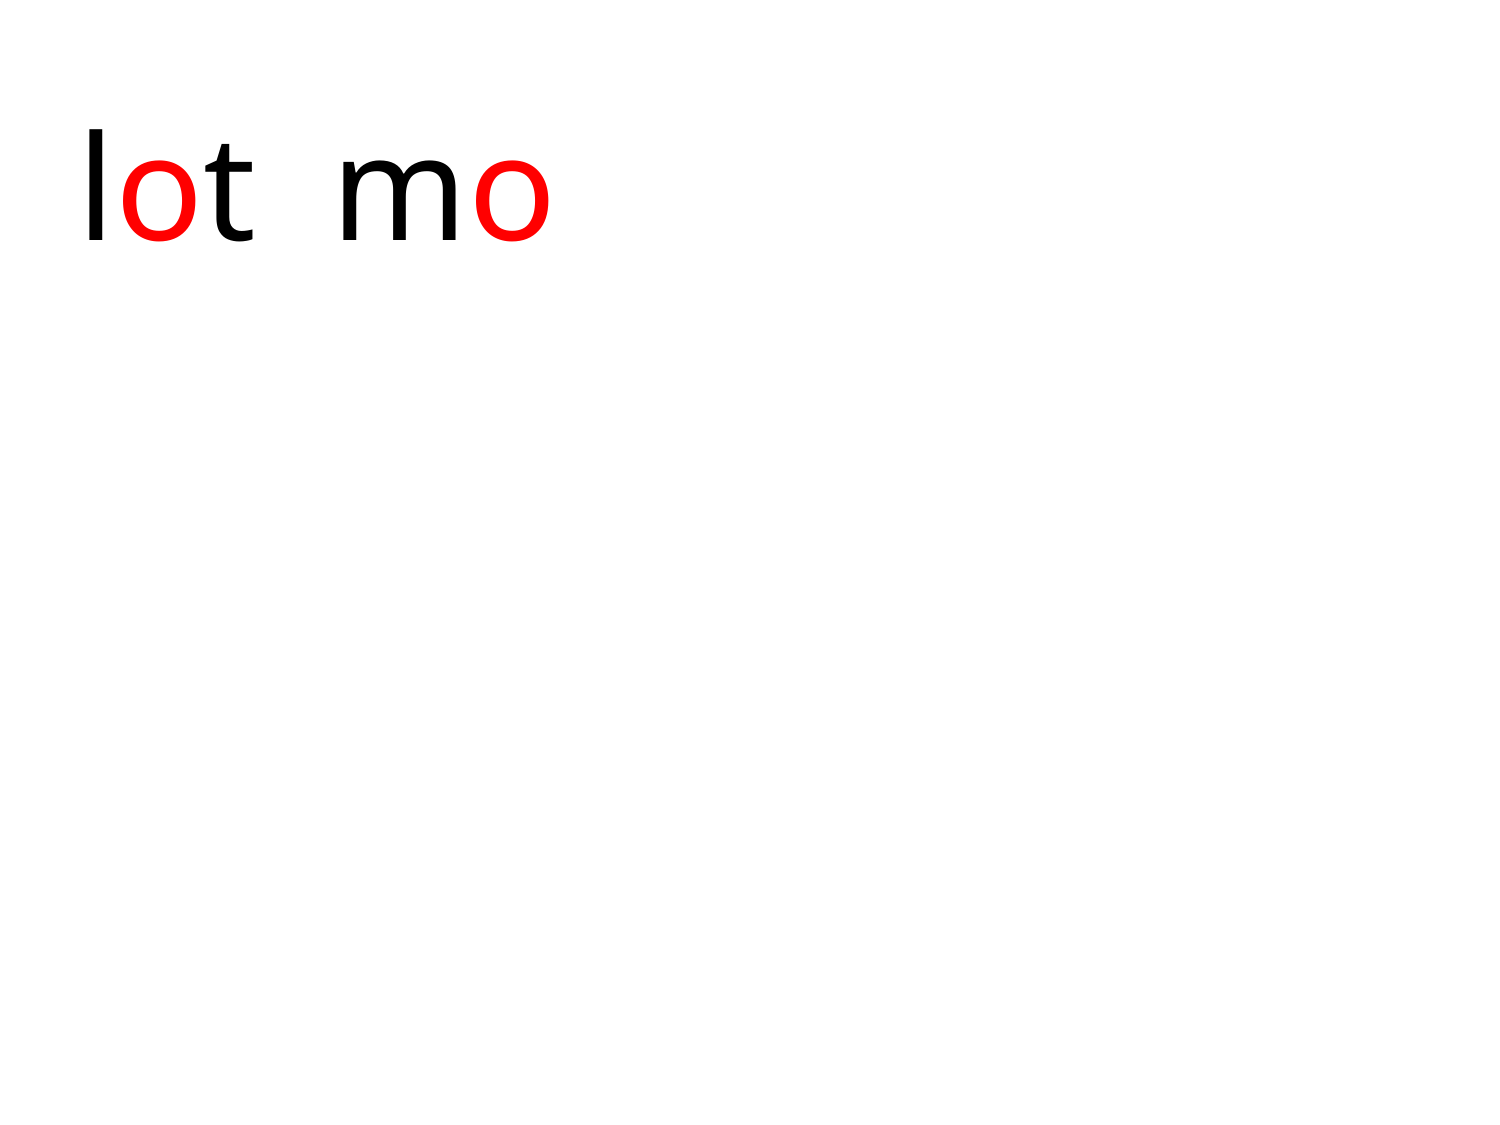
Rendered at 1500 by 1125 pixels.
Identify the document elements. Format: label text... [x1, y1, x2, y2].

text_box lot mo [25, 87, 1485, 277]
